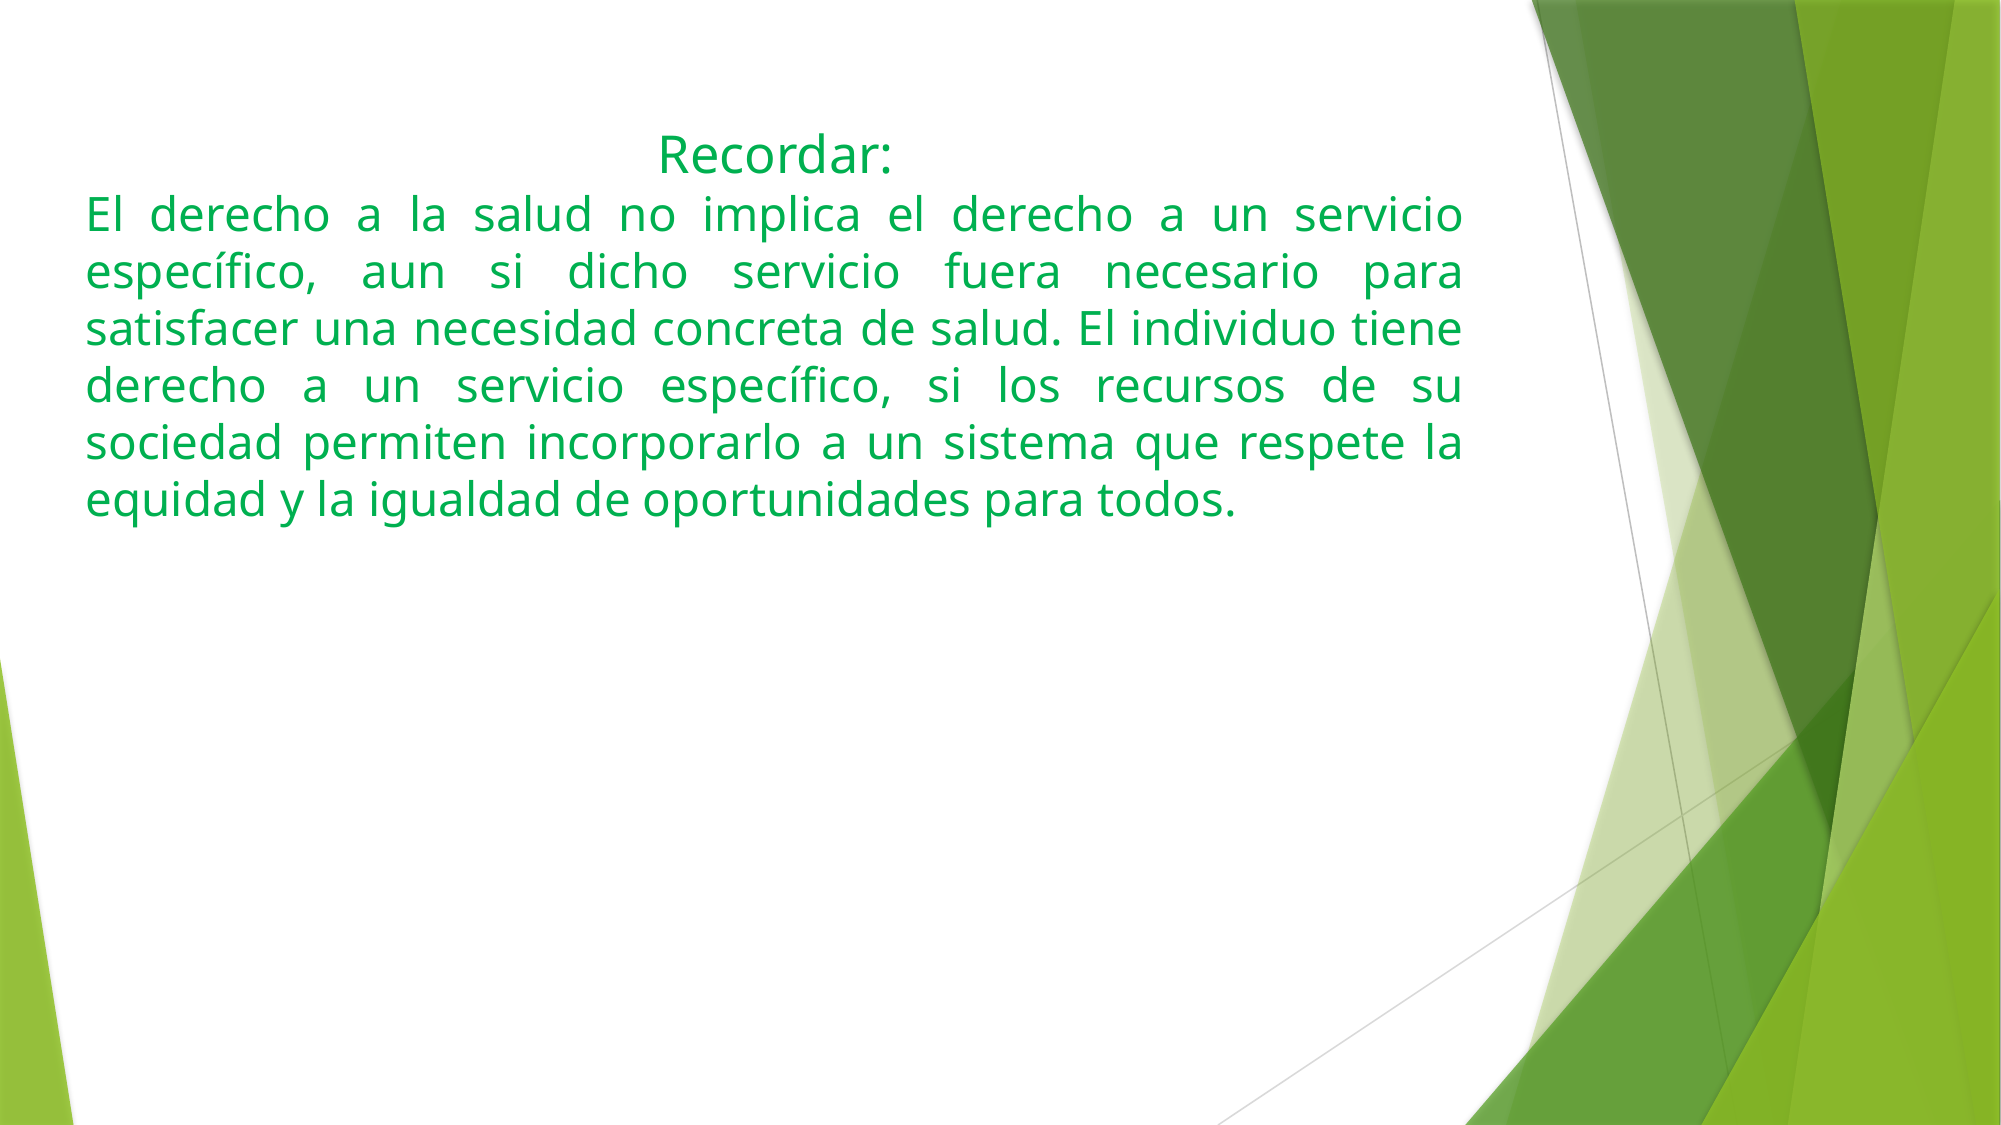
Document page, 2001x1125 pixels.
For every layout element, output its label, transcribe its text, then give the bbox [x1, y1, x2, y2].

title Recordar: El derecho a la salud no implica el derecho a un servicio específico, aun si dicho servicio fuera necesario para satisfacer una necesidad concreta de salud. El individuo tiene derecho a un servicio específico, si los recursos de su sociedad permiten incorporarlo a un sistema que respete la equidad y la igualdad de oportunidades para todos. [70, 114, 1481, 540]
